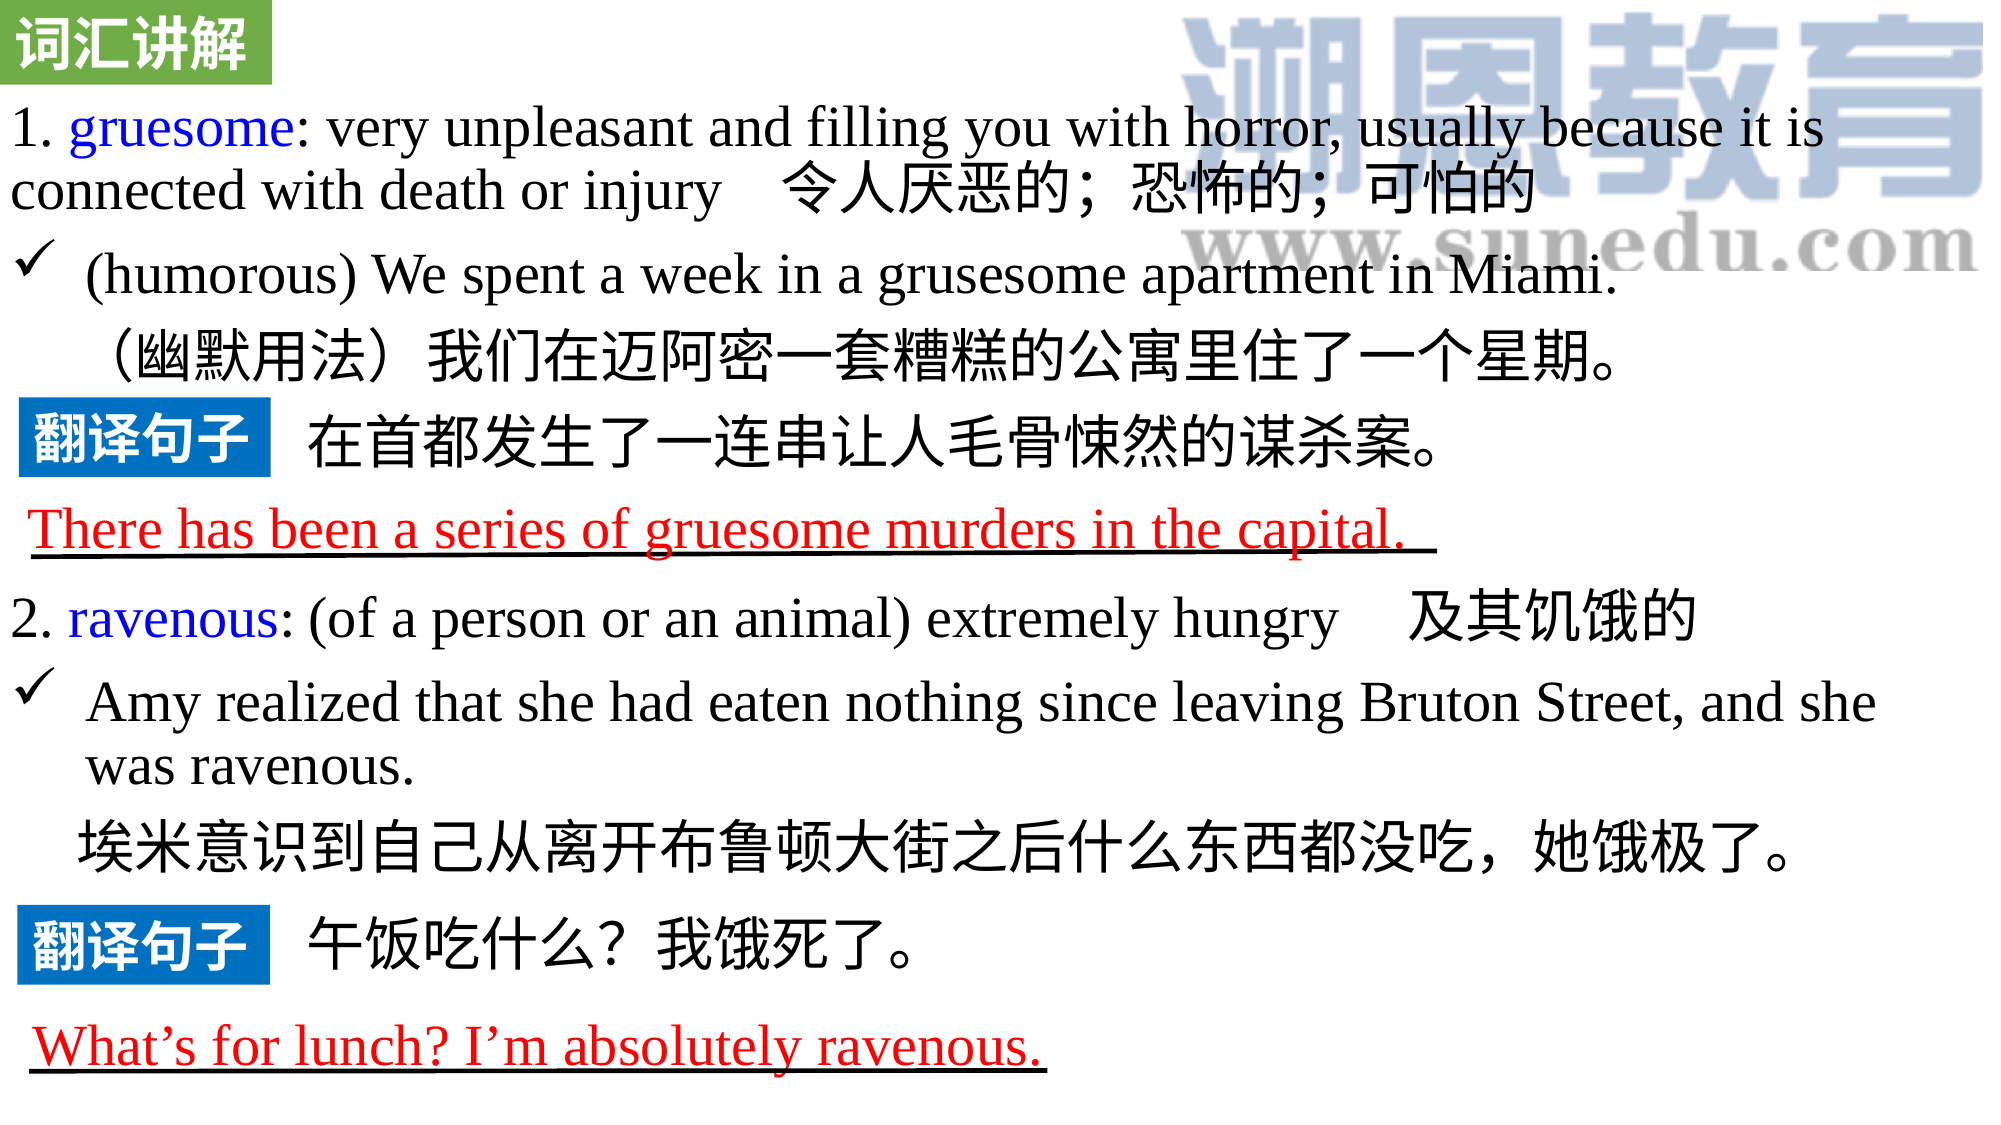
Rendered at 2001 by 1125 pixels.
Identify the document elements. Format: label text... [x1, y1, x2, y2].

text_box 翻译句子 [18, 397, 271, 478]
text_box There has been a series of gruesome murders in the capital. [19, 482, 1503, 568]
text_box 翻译句子 [17, 904, 270, 985]
picture [1178, 10, 1983, 271]
text_box What’s for lunch? I’m absolutely ravenous. [17, 999, 1116, 1085]
text_box 在首都发生了一连串让人毛骨悚然的谋杀案。 [291, 397, 1567, 483]
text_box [30, 550, 1438, 557]
text_box 词汇讲解 [0, 0, 273, 85]
text_box 1. gruesome: very unpleasant and filling you with horror, usually because it is connected with death or injury 令人厌恶的；恐怖的；可怕的 (humorous) We spent a week in a grusesome apartment in Miami. （幽默用法）我们在迈阿密一套糟糕的公寓里住了一个星期。 2. ravenous: (of a person or an animal) extremely hungry 及其饥饿的 Amy realized that she had eaten nothing since leaving Bruton Street, and she was ravenous. 埃米意识到自己从离开布鲁顿大街之后什么东西都没吃，她饿极了。 [0, 88, 1969, 1056]
text_box 午饭吃什么？我饿死了。 [291, 900, 1870, 985]
